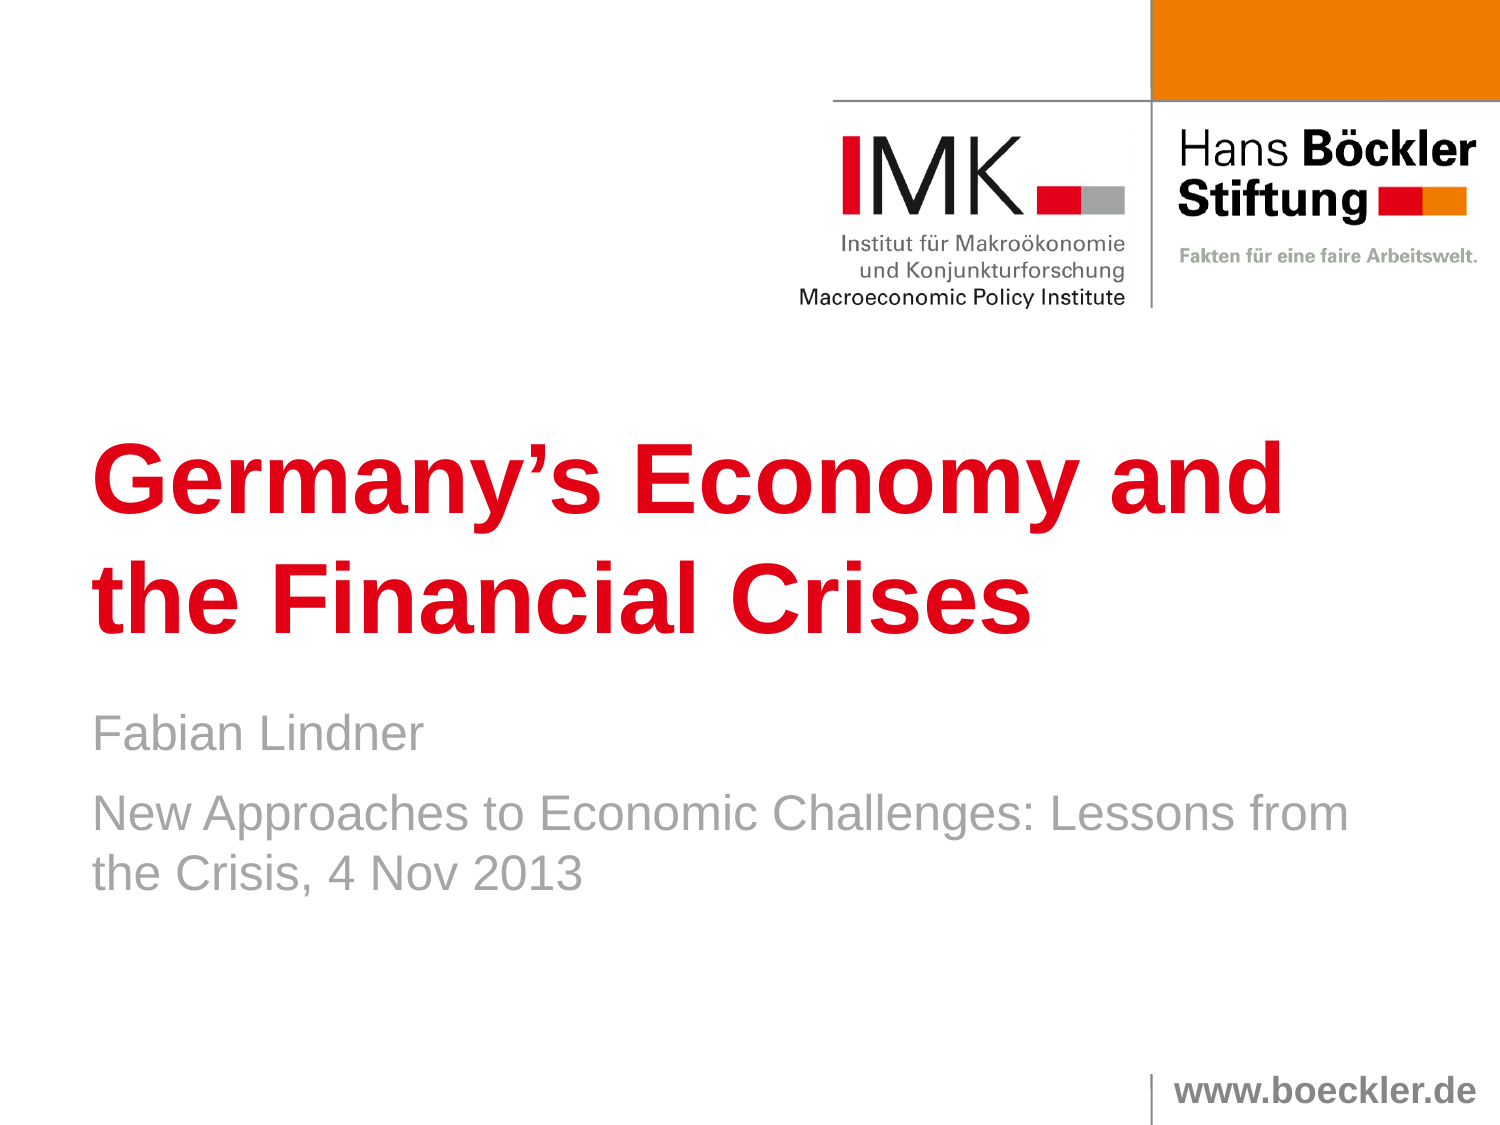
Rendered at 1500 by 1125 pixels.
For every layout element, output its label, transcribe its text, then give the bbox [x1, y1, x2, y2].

subtitle Fabian Lindner New Approaches to Economic Challenges: Lessons from the Crisis, 4 Nov 2013 [76, 692, 1424, 996]
title Germany’s Economy and the Financial Crises [76, 278, 1424, 662]
picture [1175, 121, 1483, 268]
picture [785, 127, 1135, 278]
